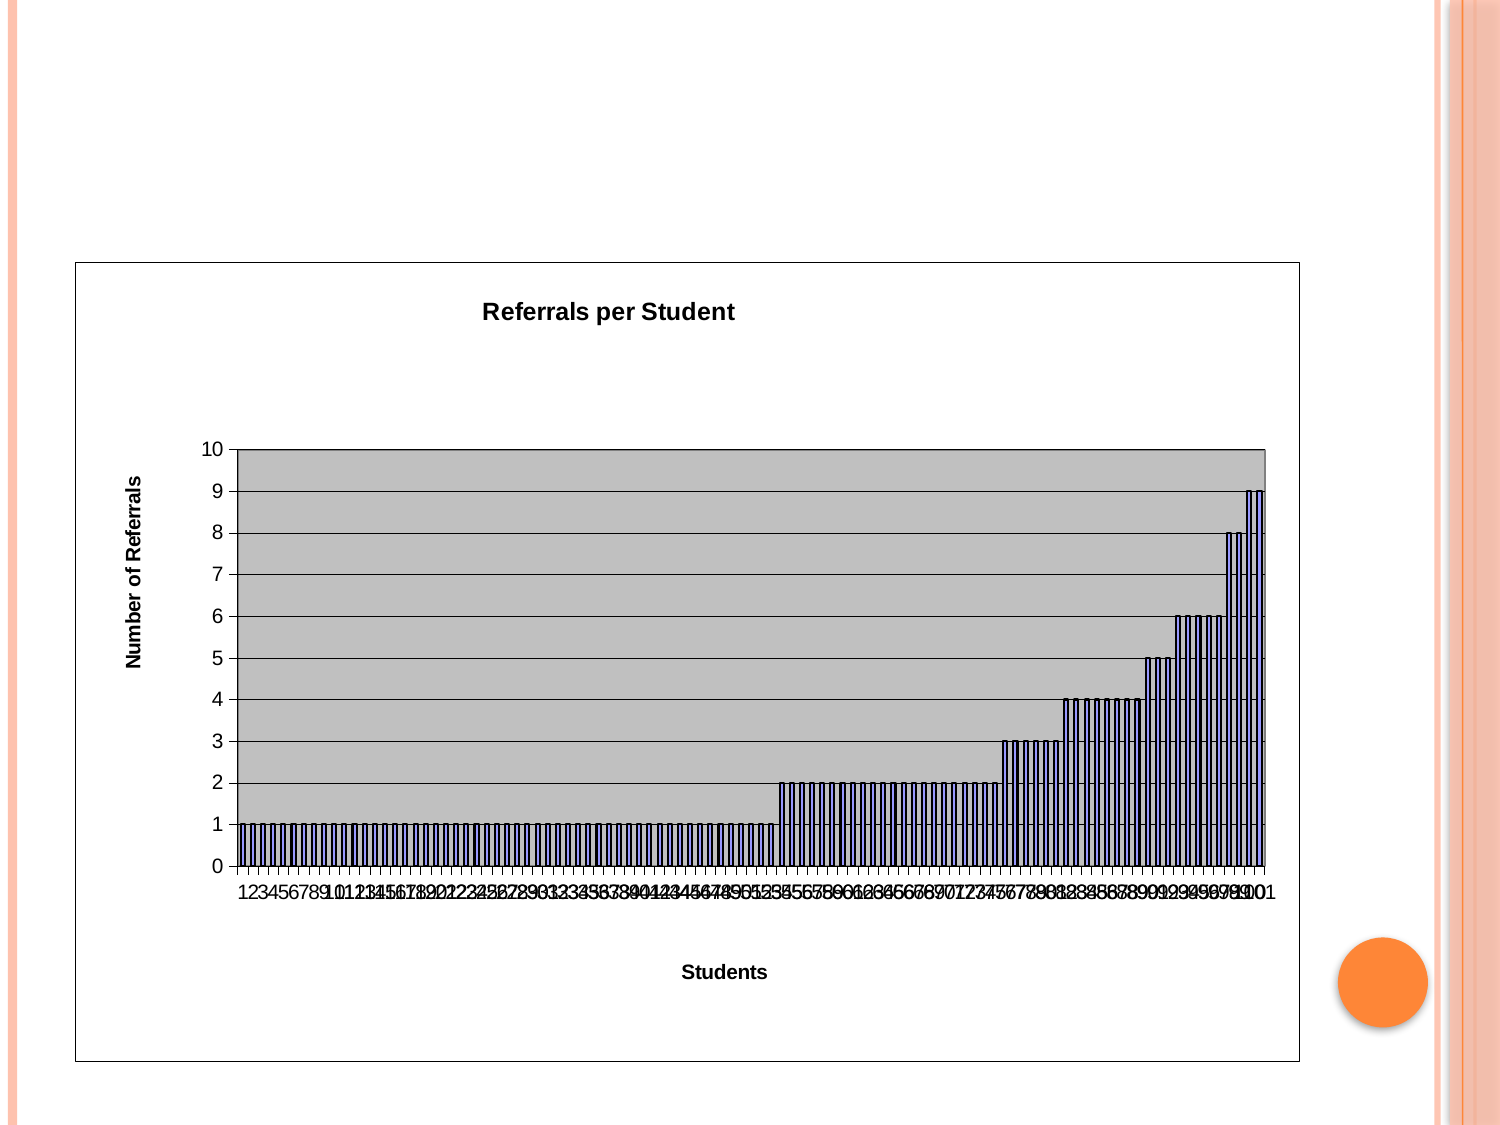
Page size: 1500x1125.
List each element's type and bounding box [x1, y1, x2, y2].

chart [74, 261, 1301, 1063]
